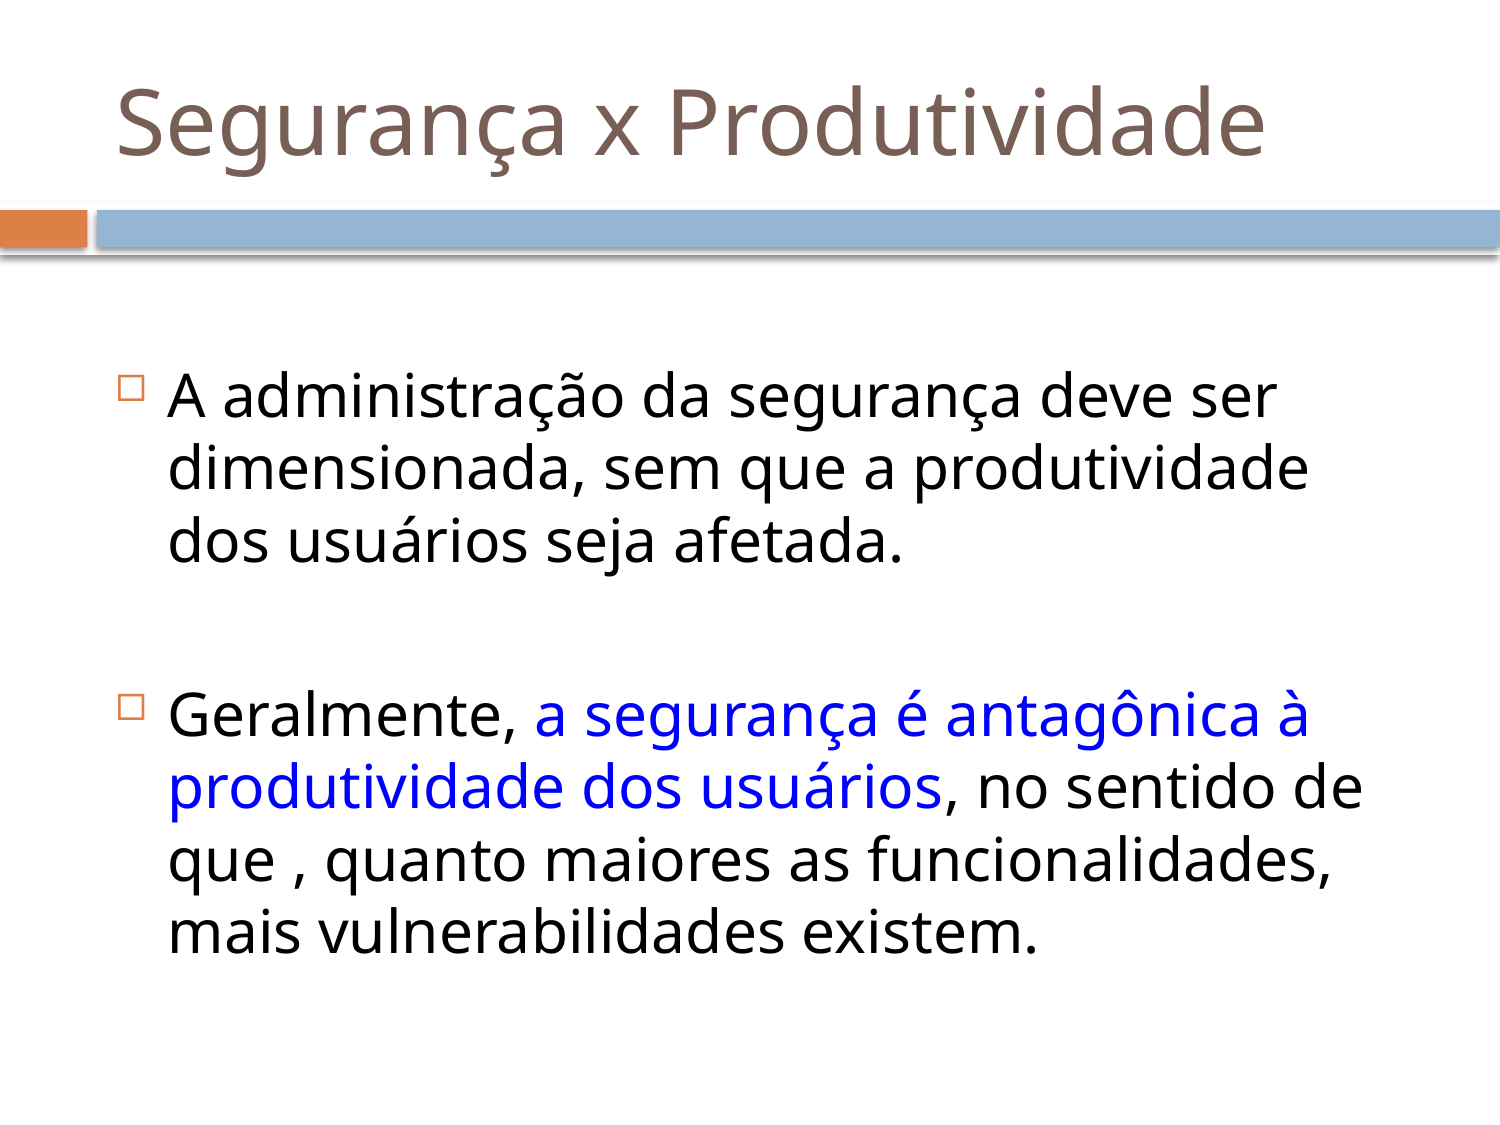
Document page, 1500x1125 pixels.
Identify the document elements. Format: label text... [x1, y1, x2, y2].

title Segurança x Produtividade [100, 37, 1438, 200]
list A administração da segurança deve ser dimensionada, sem que a produtividade dos usuários seja afetada. Geralmente, a segurança é antagônica à produtividade dos usuários, no sentido de que , quanto maiores as funcionalidades, mais vulnerabilidades existem. [100, 262, 1438, 1000]
